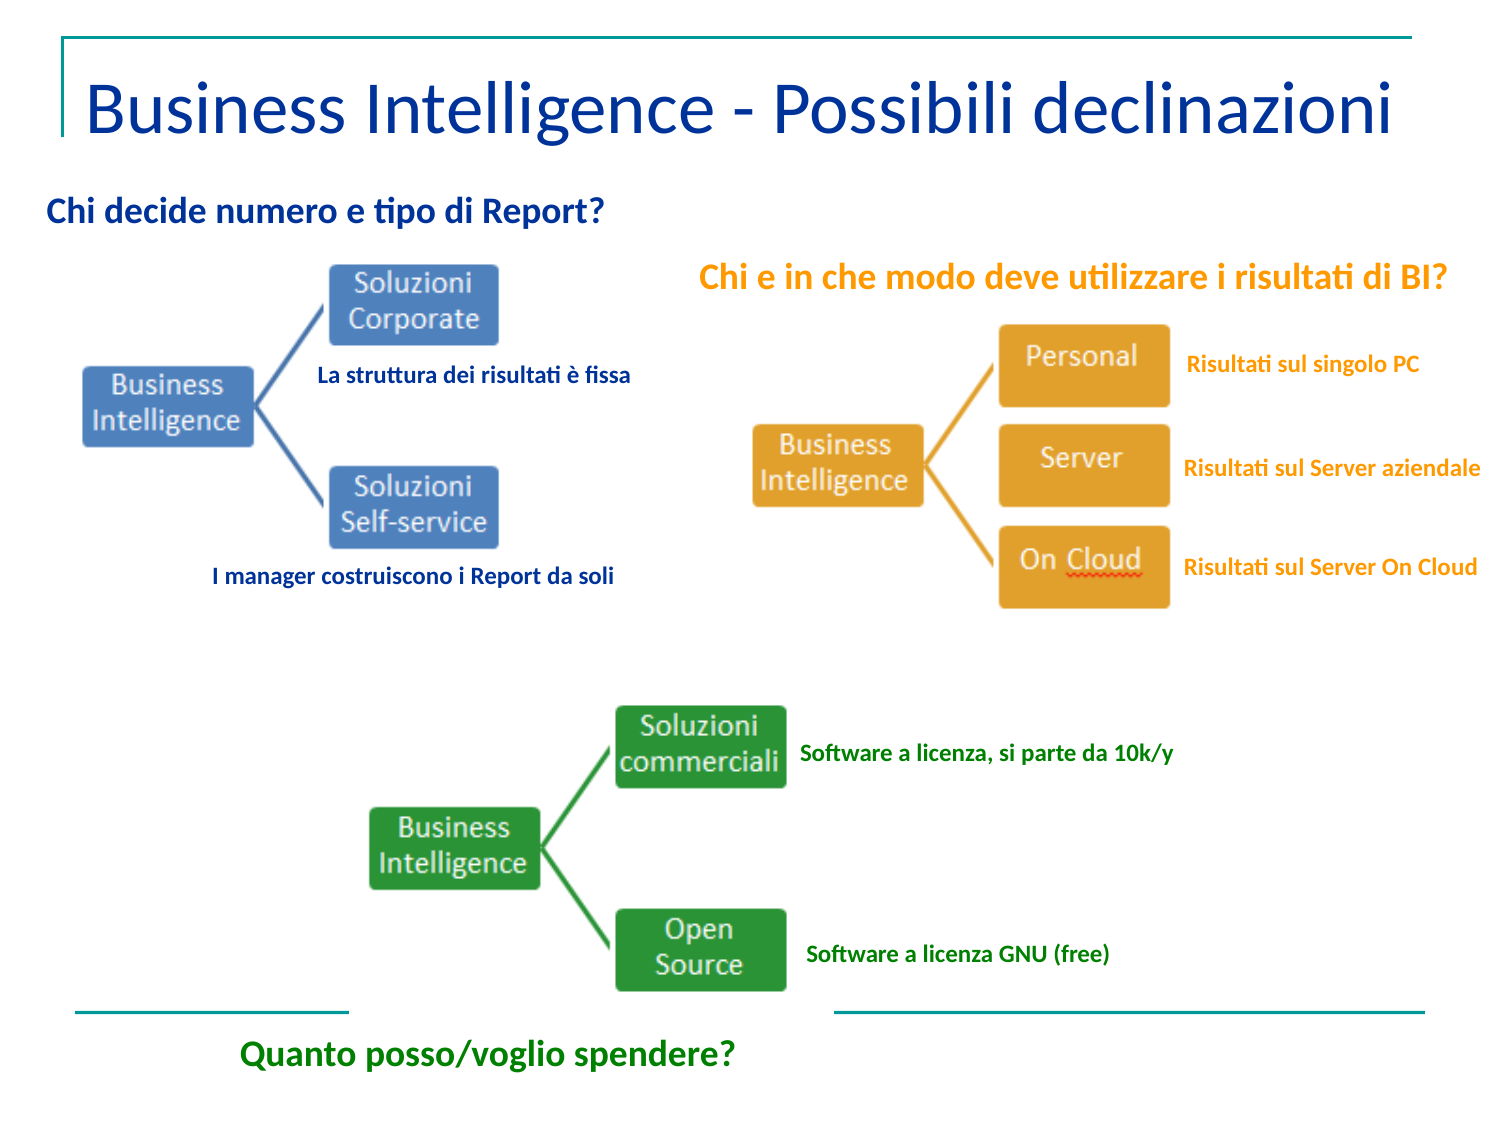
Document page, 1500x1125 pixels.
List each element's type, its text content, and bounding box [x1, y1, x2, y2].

text_box Software a licenza GNU (free) [839, 930, 1126, 975]
text_box La struttura dei risultati è fissa [522, 351, 647, 397]
text_box Software a licenza, si parte da 10k/y [839, 729, 1190, 775]
picture [349, 657, 834, 1022]
picture [737, 274, 1195, 626]
text_box Chi decide numero e tipo di Report? [31, 178, 622, 239]
text_box Quanto posso/voglio spendere? [225, 1021, 753, 1082]
text_box Risultati sul Server aziendale [1199, 444, 1497, 490]
text_box I manager costruiscono i Report da soli [197, 552, 631, 598]
text_box Chi e in che modo deve utilizzare i risultati di BI? [684, 244, 1474, 305]
picture [64, 231, 518, 570]
text_box Business Intelligence - Possibili declinazioni [70, 46, 1459, 161]
text_box Risultati sul Server On Cloud [1199, 542, 1494, 588]
text_box Risultati sul singolo PC [1199, 339, 1436, 385]
